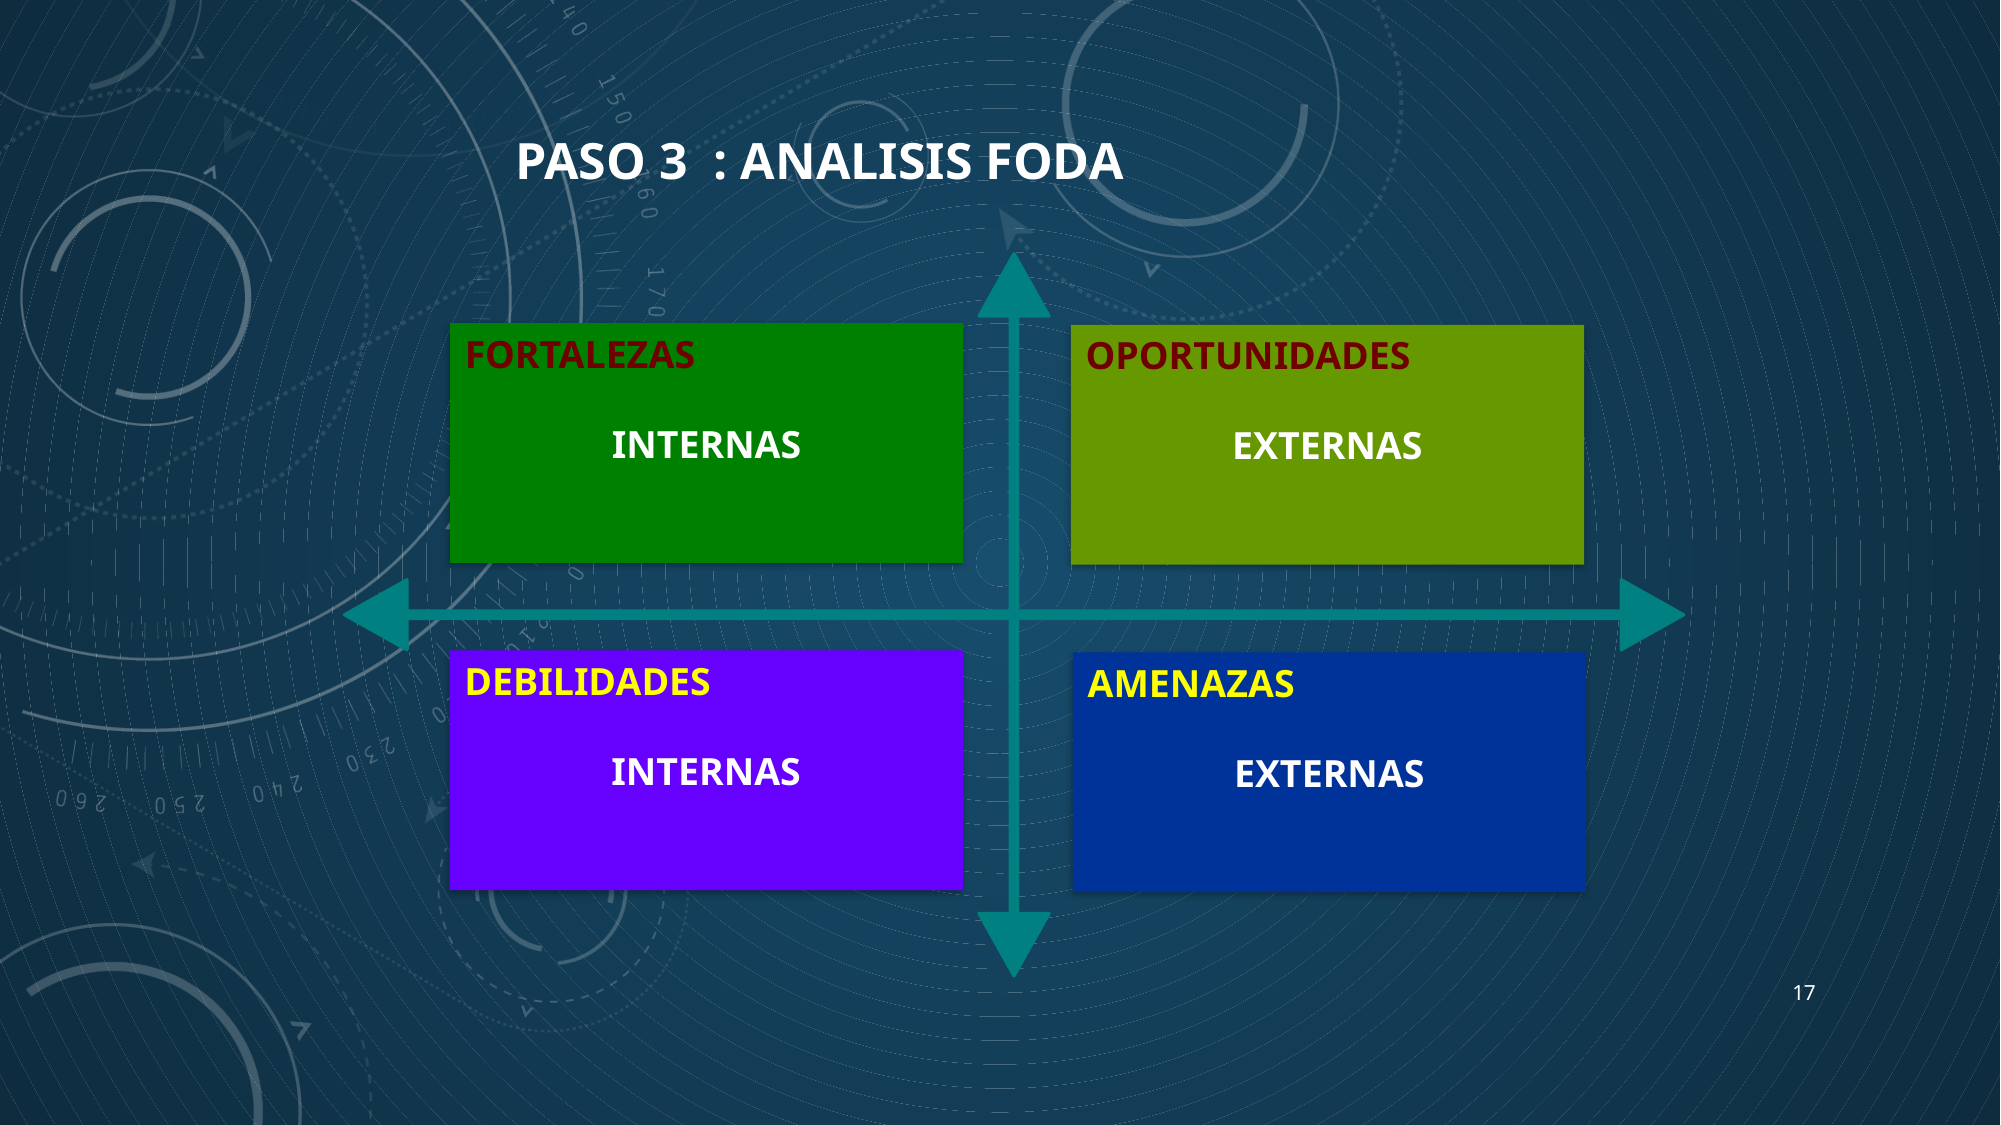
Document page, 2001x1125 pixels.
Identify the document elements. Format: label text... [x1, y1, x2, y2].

slide_number 17 [1740, 963, 1831, 1025]
text_box [342, 251, 1686, 978]
text_box OPORTUNIDADES EXTERNAS [1070, 324, 1585, 565]
picture [0, 0, 2000, 1125]
text_box DEBILIDADES INTERNAS [449, 650, 963, 891]
text_box AMENAZAS EXTERNAS [1072, 652, 1587, 893]
text_box PASO 3 : ANALISIS FODA [500, 122, 1591, 198]
text_box FORTALEZAS INTERNAS [450, 323, 964, 563]
